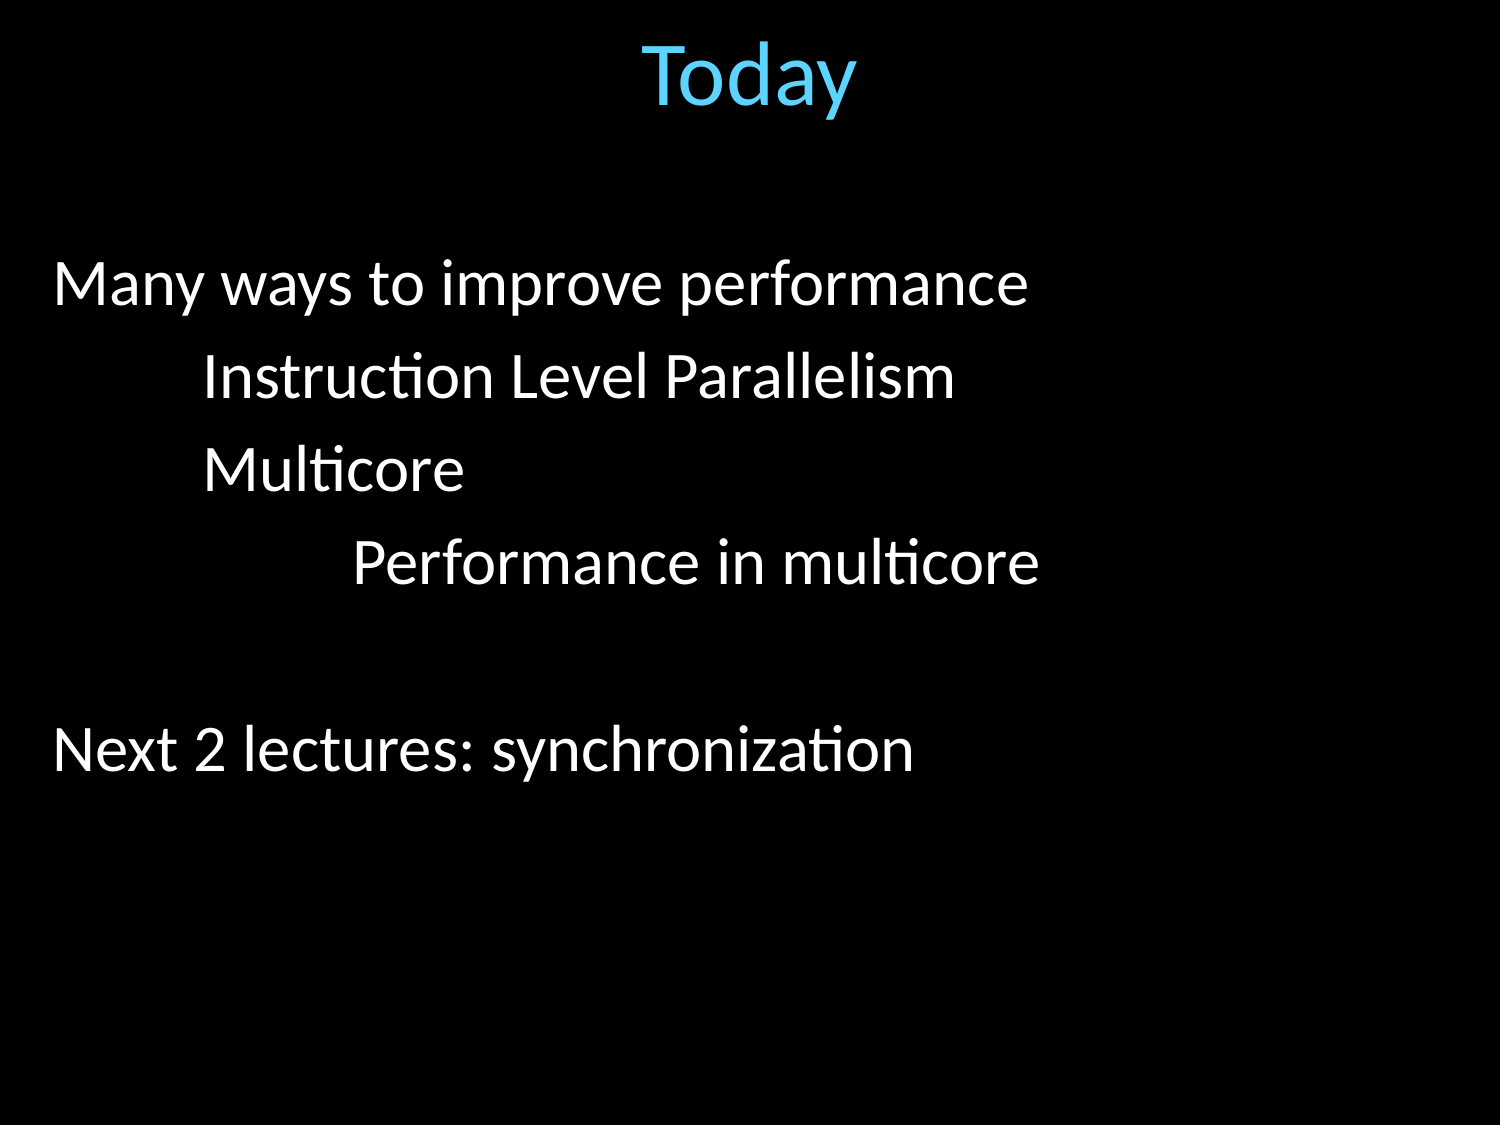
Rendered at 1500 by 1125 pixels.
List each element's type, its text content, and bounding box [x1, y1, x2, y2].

title Today [37, 24, 1463, 113]
list Many ways to improve performance Instruction Level Parallelism Multicore Performance in multicore Next 2 lectures: synchronization [37, 137, 1463, 1063]
